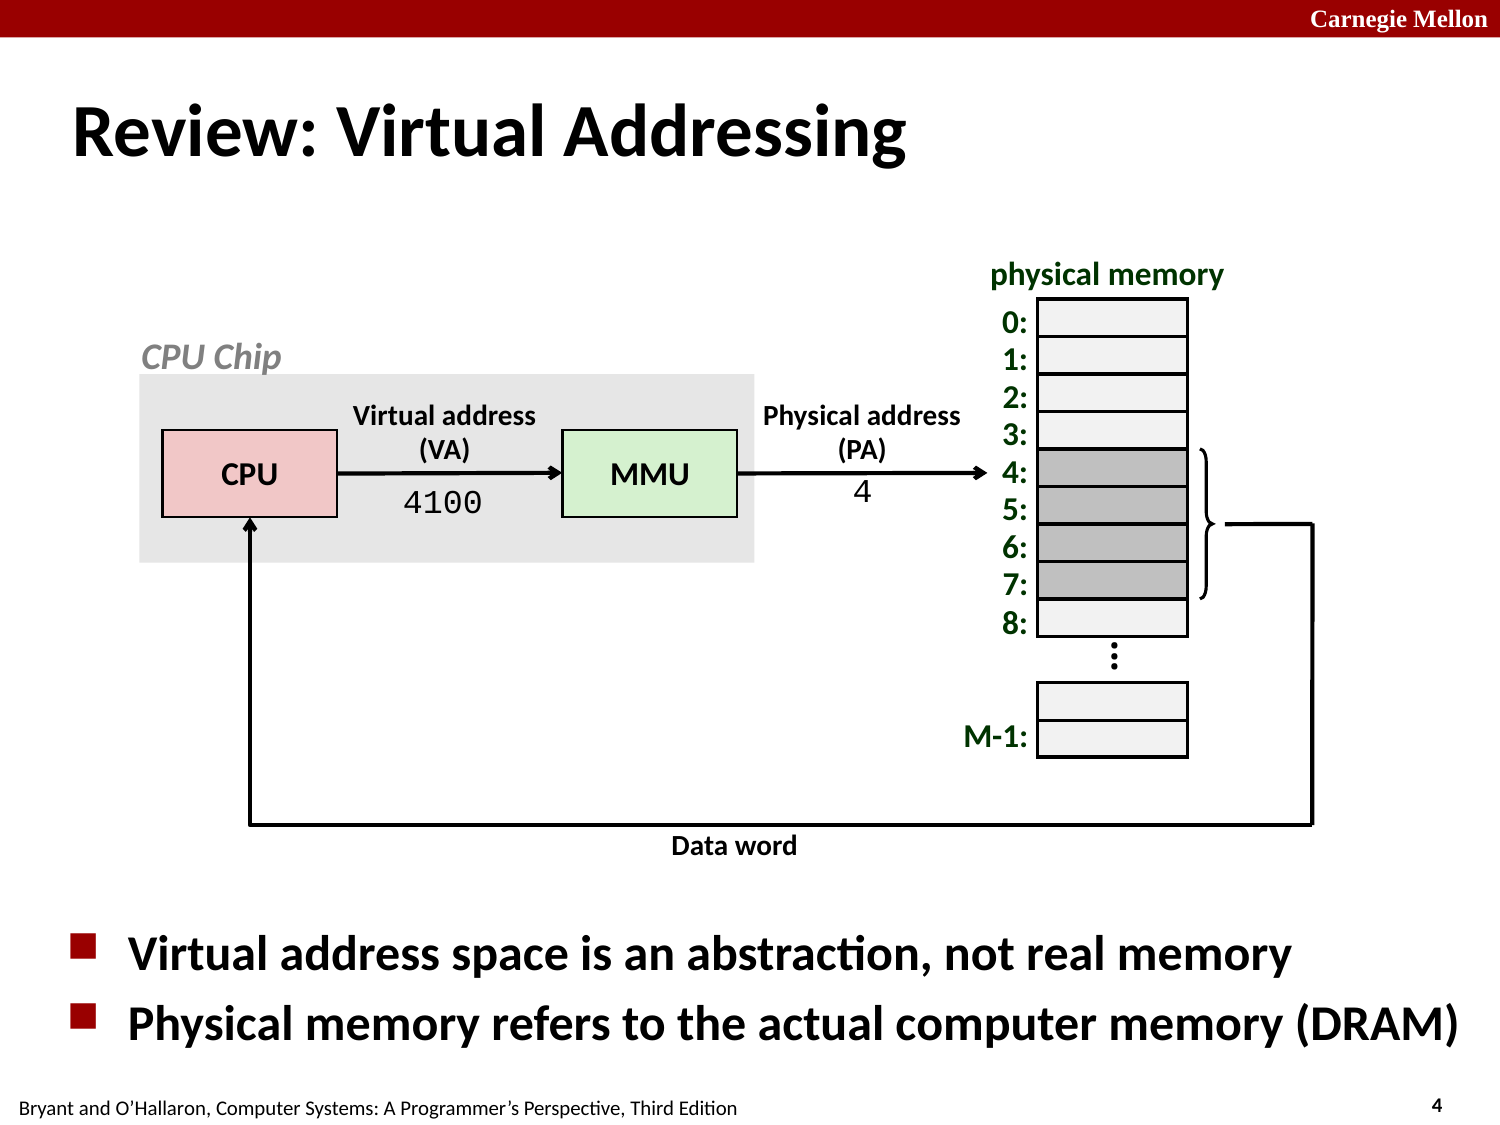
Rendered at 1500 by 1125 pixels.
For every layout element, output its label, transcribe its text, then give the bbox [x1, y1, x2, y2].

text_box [249, 516, 1313, 826]
text_box 4: [987, 448, 1044, 485]
text_box [139, 374, 755, 563]
text_box [1037, 298, 1188, 336]
list Virtual address space is an abstraction, not real memory Physical memory refers to the actual computer memory (DRAM) [56, 912, 1482, 1120]
text_box 5: [987, 485, 1044, 515]
text_box CPU Chip [126, 324, 297, 384]
text_box 2: [987, 373, 1037, 410]
text_box [1037, 411, 1188, 448]
text_box [1037, 373, 1188, 411]
text_box physical memory [975, 249, 1240, 300]
text_box Physical address (PA) [748, 390, 976, 471]
text_box 4 [837, 483, 888, 515]
text_box Virtual address (VA) [337, 390, 552, 472]
text_box [388, 474, 498, 480]
text_box 02 [498, 475, 549, 480]
text_box [1037, 336, 1188, 373]
text_box 1: [987, 335, 1037, 373]
text_box [1044, 486, 1188, 515]
text_box [837, 475, 888, 479]
text_box 0: [987, 300, 1037, 335]
text_box 4100 [388, 482, 498, 515]
text_box Data word [656, 834, 813, 871]
text_box 4 [837, 461, 888, 471]
text_box MMU [562, 429, 738, 515]
title Review: Virtual Addressing [57, 62, 1488, 192]
text_box [1199, 448, 1207, 515]
text_box CPU [162, 429, 338, 518]
text_box 3: [987, 410, 1037, 448]
text_box 02 [338, 476, 388, 480]
text_box [1044, 448, 1188, 486]
